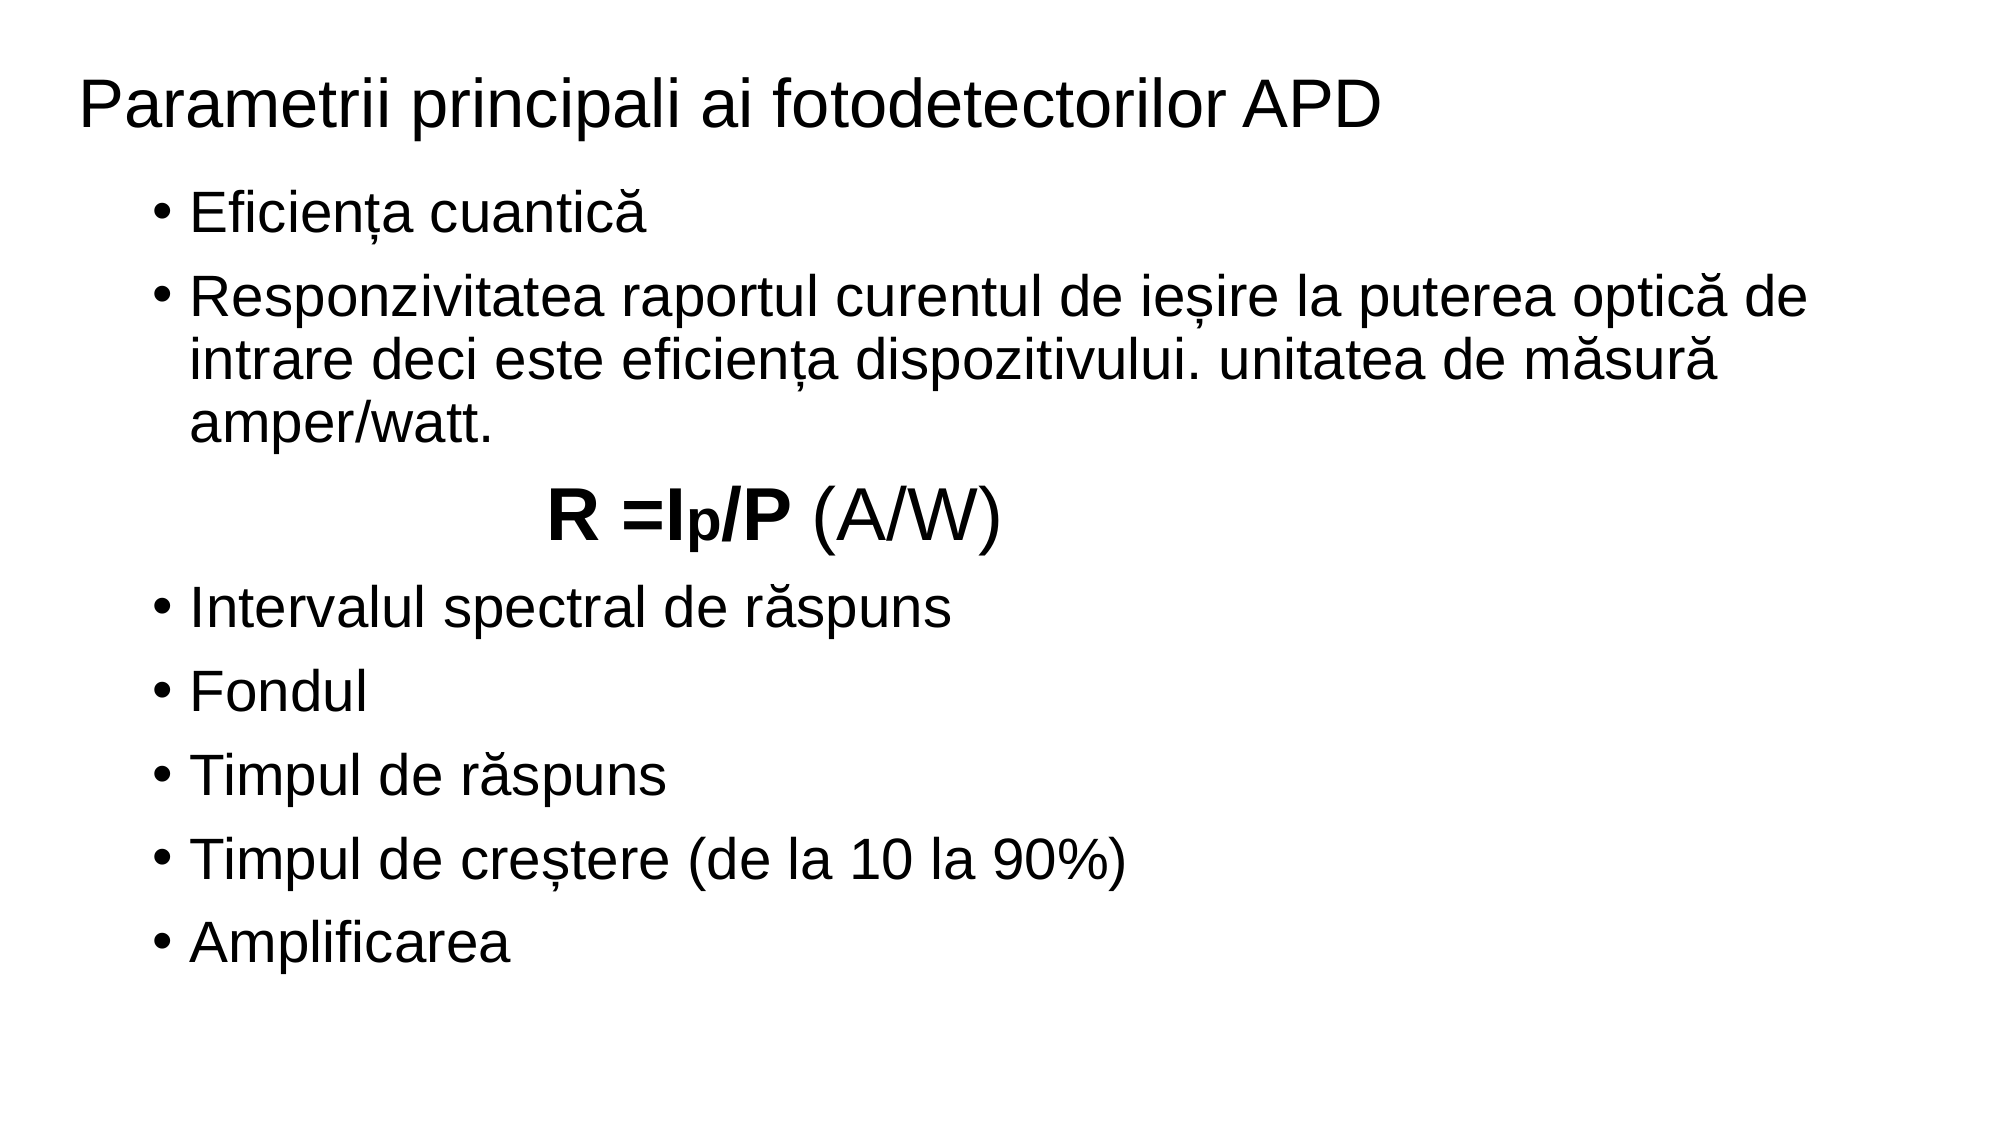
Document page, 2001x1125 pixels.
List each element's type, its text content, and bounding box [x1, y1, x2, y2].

list Eficiența cuantică Responzivitatea raportul curentul de ieșire la puterea optică de intrare deci este eficiența dispozitivului. unitatea de măsură amper/watt. R =Ip/P (A/W) Intervalul spectral de răspuns Fondul Timpul de răspuns Timpul de creștere (de la 10 la 90%) Amplificarea [137, 174, 1863, 1070]
title Parametrii principali ai fotodetectorilor APD [63, 59, 1863, 150]
